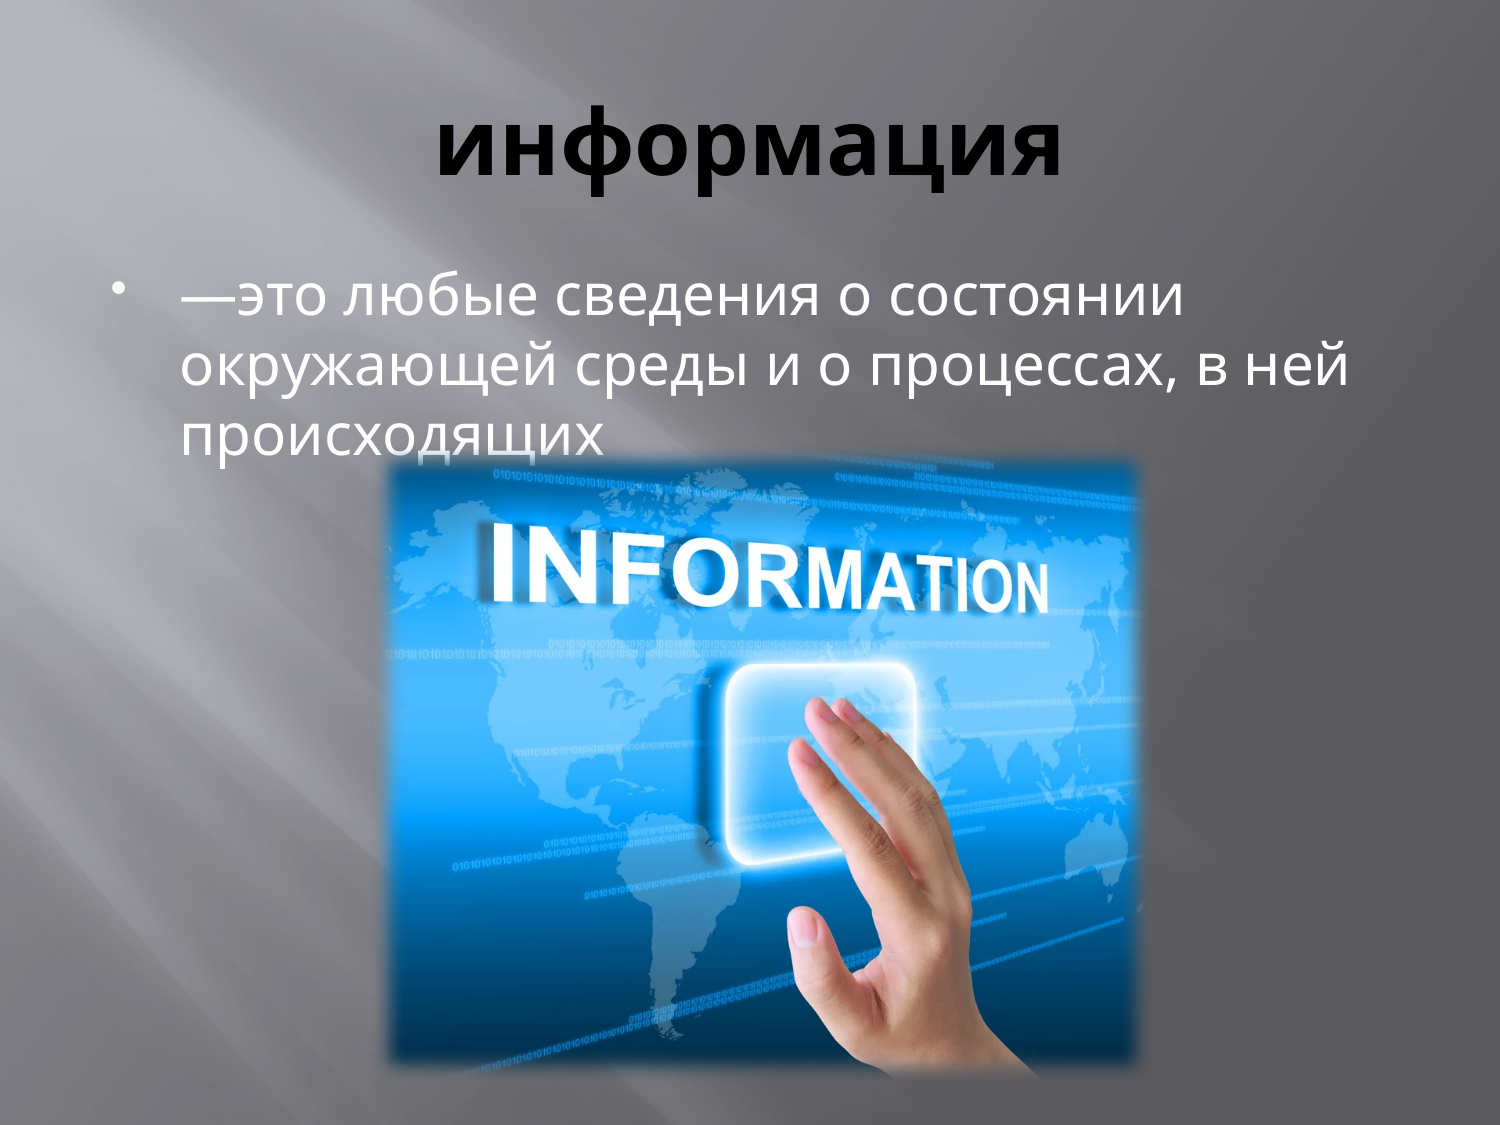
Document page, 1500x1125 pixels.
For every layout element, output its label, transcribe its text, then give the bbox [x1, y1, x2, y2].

list —это любые сведения о состоянии окружающей среды и о процессах, в ней происходящих [75, 249, 1425, 433]
title информация [75, 45, 1425, 233]
picture [371, 443, 1154, 1082]
